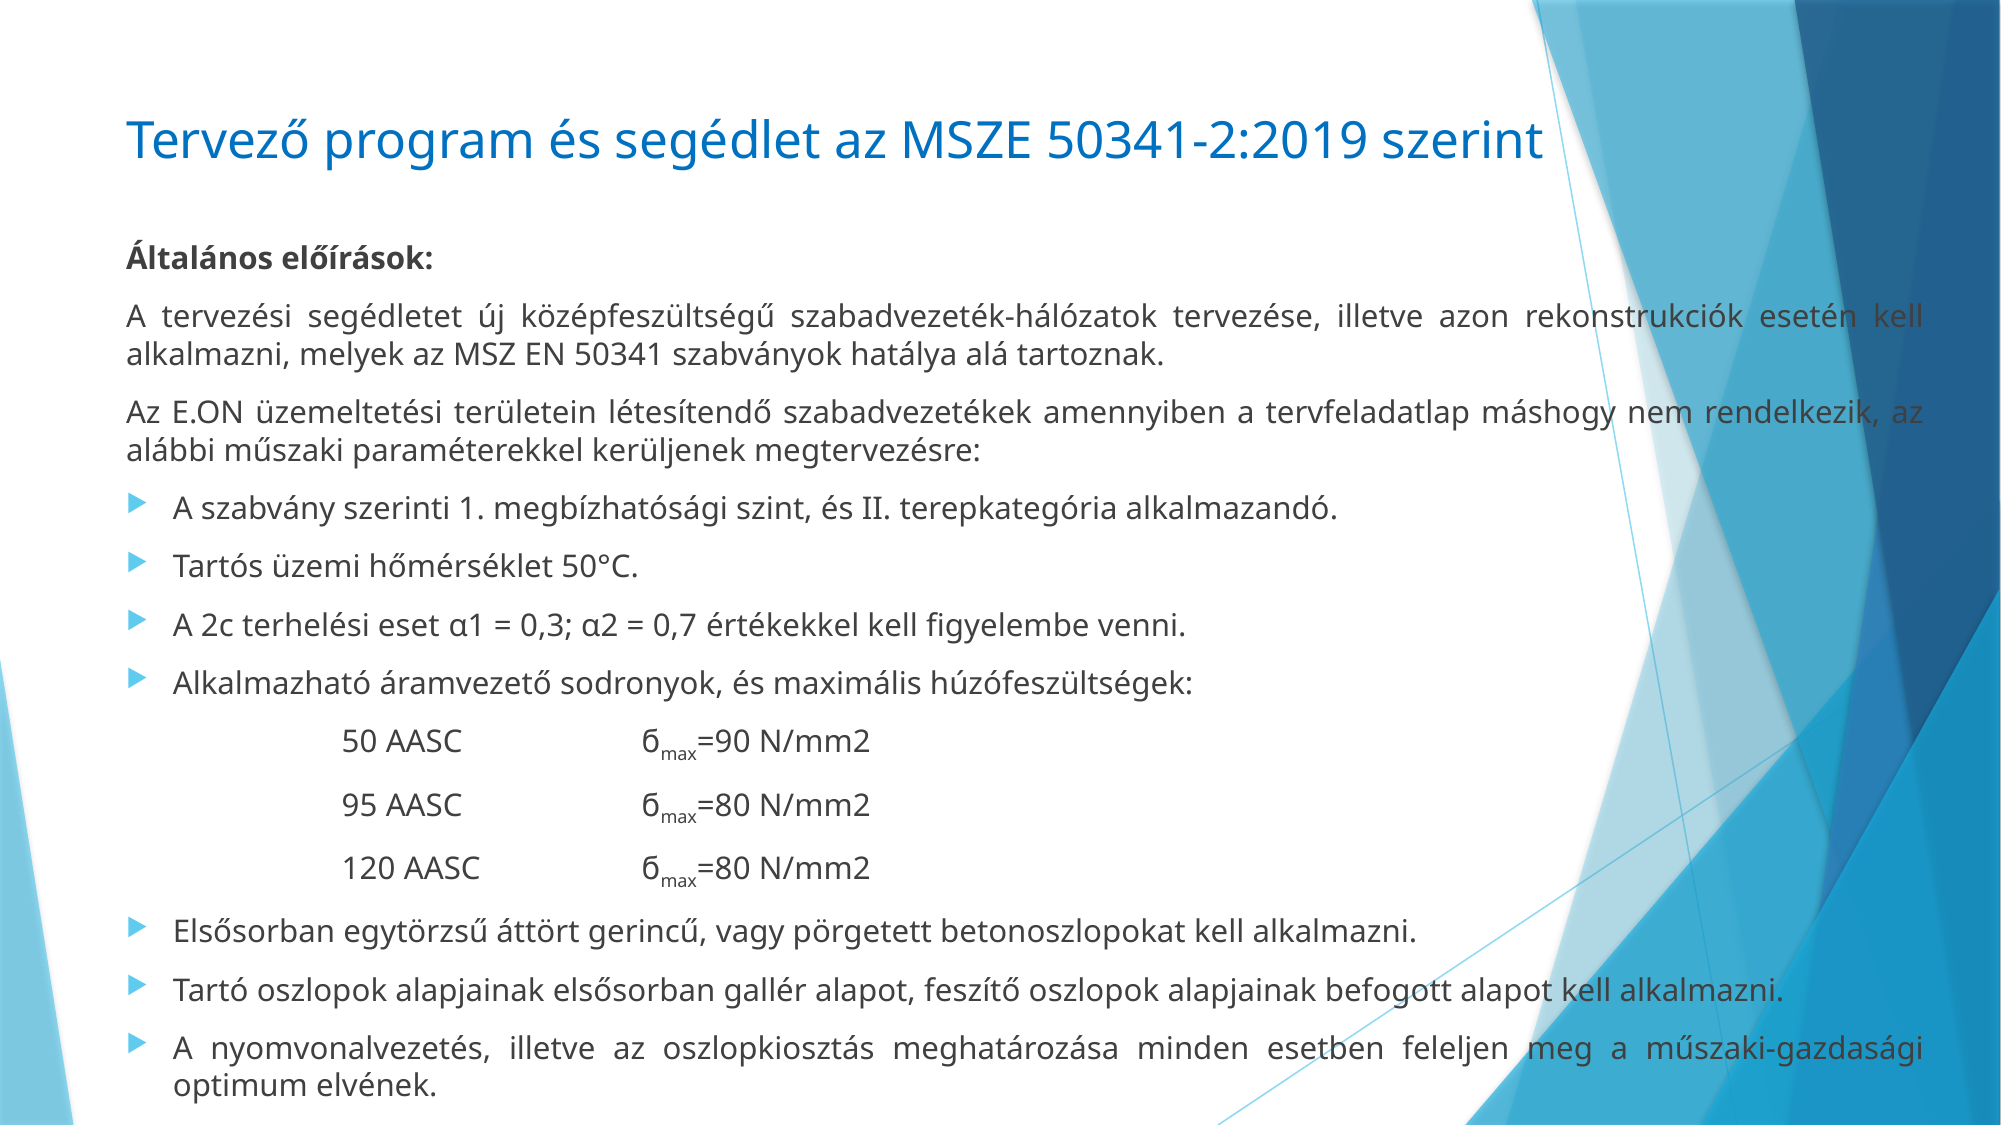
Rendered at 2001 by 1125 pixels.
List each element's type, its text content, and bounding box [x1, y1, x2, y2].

title Tervező program és segédlet az MSZE 50341-2:2019 szerint [111, 99, 1642, 191]
list Általános előírások: A tervezési segédletet új középfeszültségű szabadvezeték-hálózatok tervezése, illetve azon rekonstrukciók esetén kell alkalmazni, melyek az MSZ EN 50341 szabványok hatálya alá tartoznak. Az E.ON üzemeltetési területein létesítendő szabadvezetékek amennyiben a tervfeladatlap máshogy nem rendelkezik, az alábbi műszaki paraméterekkel kerüljenek megtervezésre: A szabvány szerinti 1. megbízhatósági szint, és II. terepkategória alkalmazandó. Tartós üzemi hőmérséklet 50°C. A 2c terhelési eset α1 = 0,3; α2 = 0,7 értékekkel kell figyelembe venni. Alkalmazható áramvezető sodronyok, és maximális húzófeszültségek: 50 AASC ϭmax=90 N/mm2 95 AASC ϭmax=80 N/mm2 120 AASC ϭmax=80 N/mm2 Elsősorban egytörzsű áttört gerincű, vagy pörgetett betonoszlopokat kell alkalmazni. Tartó oszlopok alapjainak elsősorban gallér alapot, feszítő oszlopok alapjainak befogott alapot kell alkalmazni. A nyomvonalvezetés, illetve az oszlopkiosztás meghatározása minden esetben feleljen meg a műszaki-gazdasági optimum elvének. [111, 230, 1942, 1055]
